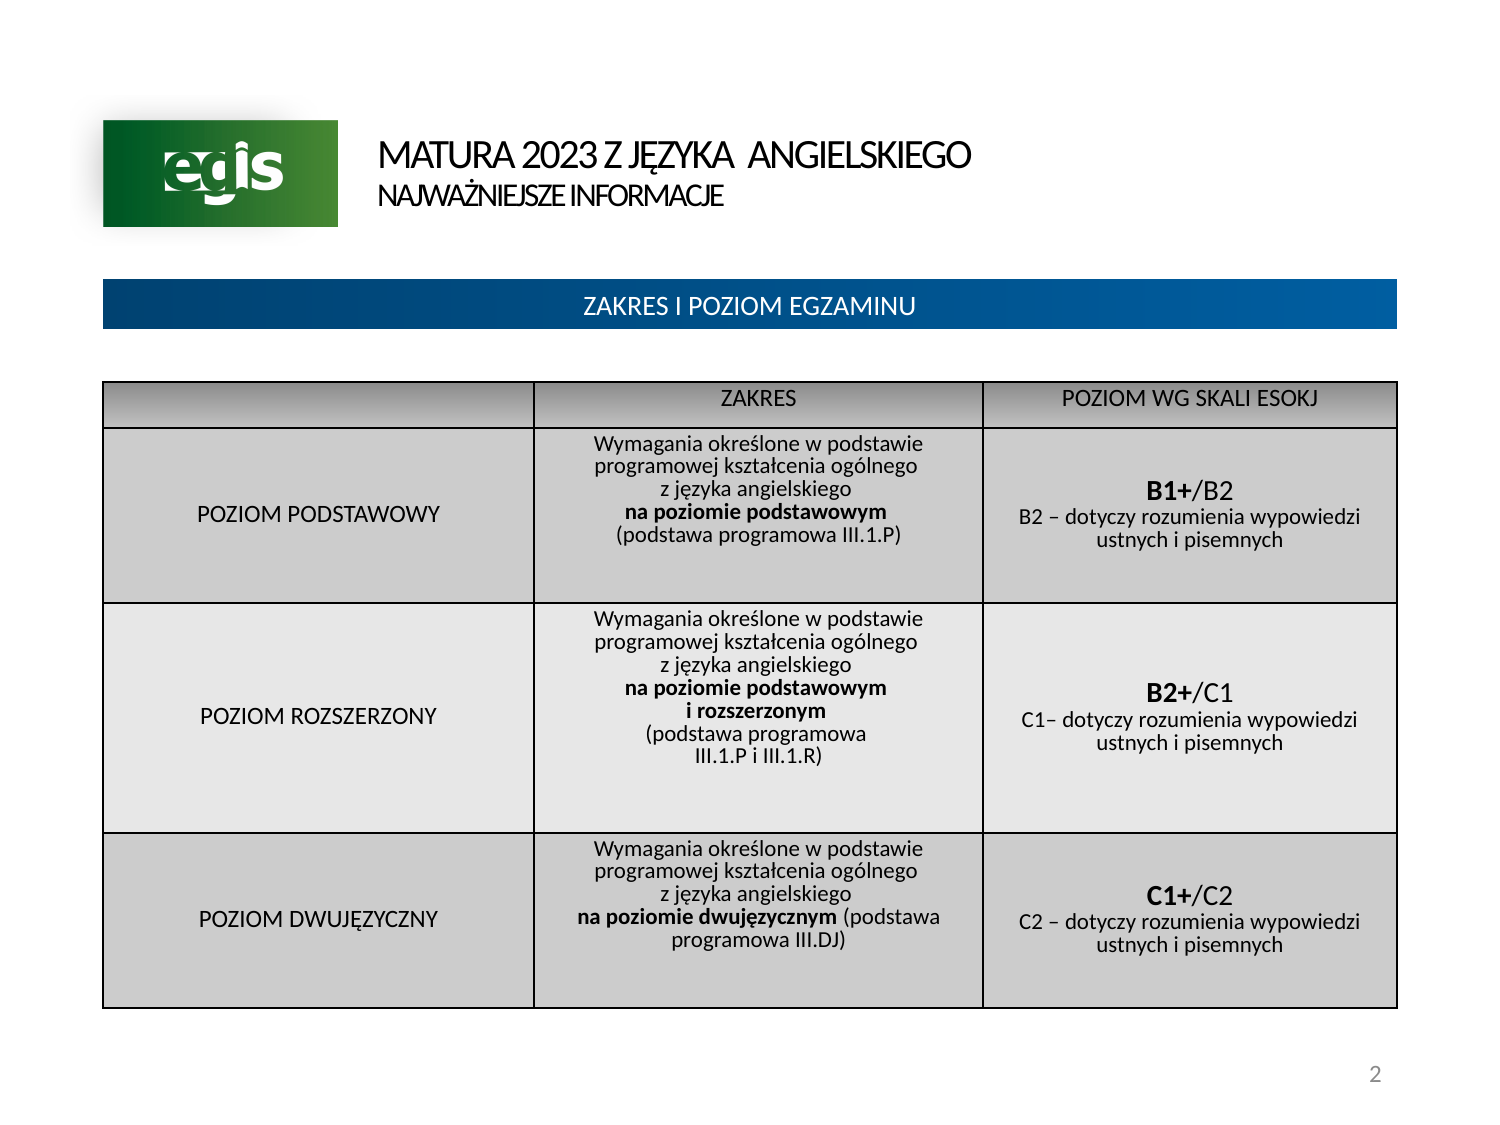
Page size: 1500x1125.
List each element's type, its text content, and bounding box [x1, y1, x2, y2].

table_cell Wymagania określone w podstawie programowej kształcenia ogólnego z języka angielskiego na poziomie dwujęzycznym (podstawa programowa III.DJ) [535, 834, 982, 1007]
table_header [104, 383, 533, 427]
table_header POZIOM WG SKALI ESOKJ [984, 383, 1396, 427]
table_cell Wymagania określone w podstawie programowej kształcenia ogólnego z języka angielskiego na poziomie podstawowym (podstawa programowa III.1.P) [535, 429, 982, 602]
table_cell POZIOM DWUJĘZYCZNY [104, 834, 533, 1007]
title MATURA 2023 Z JĘZYKA ANGIELSKIEGO NAJWAŻNIEJSZE INFORMACJE [362, 71, 1278, 275]
table_cell B1+/B2 B2 – dotyczy rozumienia wypowiedzi ustnych i pisemnych [984, 429, 1396, 602]
text_box ZAKRES I POZIOM EGZAMINU [103, 279, 1397, 329]
picture [103, 120, 338, 227]
table_header ZAKRES [535, 383, 982, 427]
table_cell POZIOM ROZSZERZONY [104, 604, 533, 832]
table_cell Wymagania określone w podstawie programowej kształcenia ogólnego z języka angielskiego na poziomie podstawowym i rozszerzonym (podstawa programowa III.1.P i III.1.R) [535, 604, 982, 832]
table_cell POZIOM PODSTAWOWY [104, 429, 533, 602]
slide_number 2 [1059, 1042, 1397, 1103]
table_cell C1+/C2 C2 – dotyczy rozumienia wypowiedzi ustnych i pisemnych [984, 834, 1396, 1007]
table_cell B2+/C1 C1– dotyczy rozumienia wypowiedzi ustnych i pisemnych [984, 604, 1396, 832]
